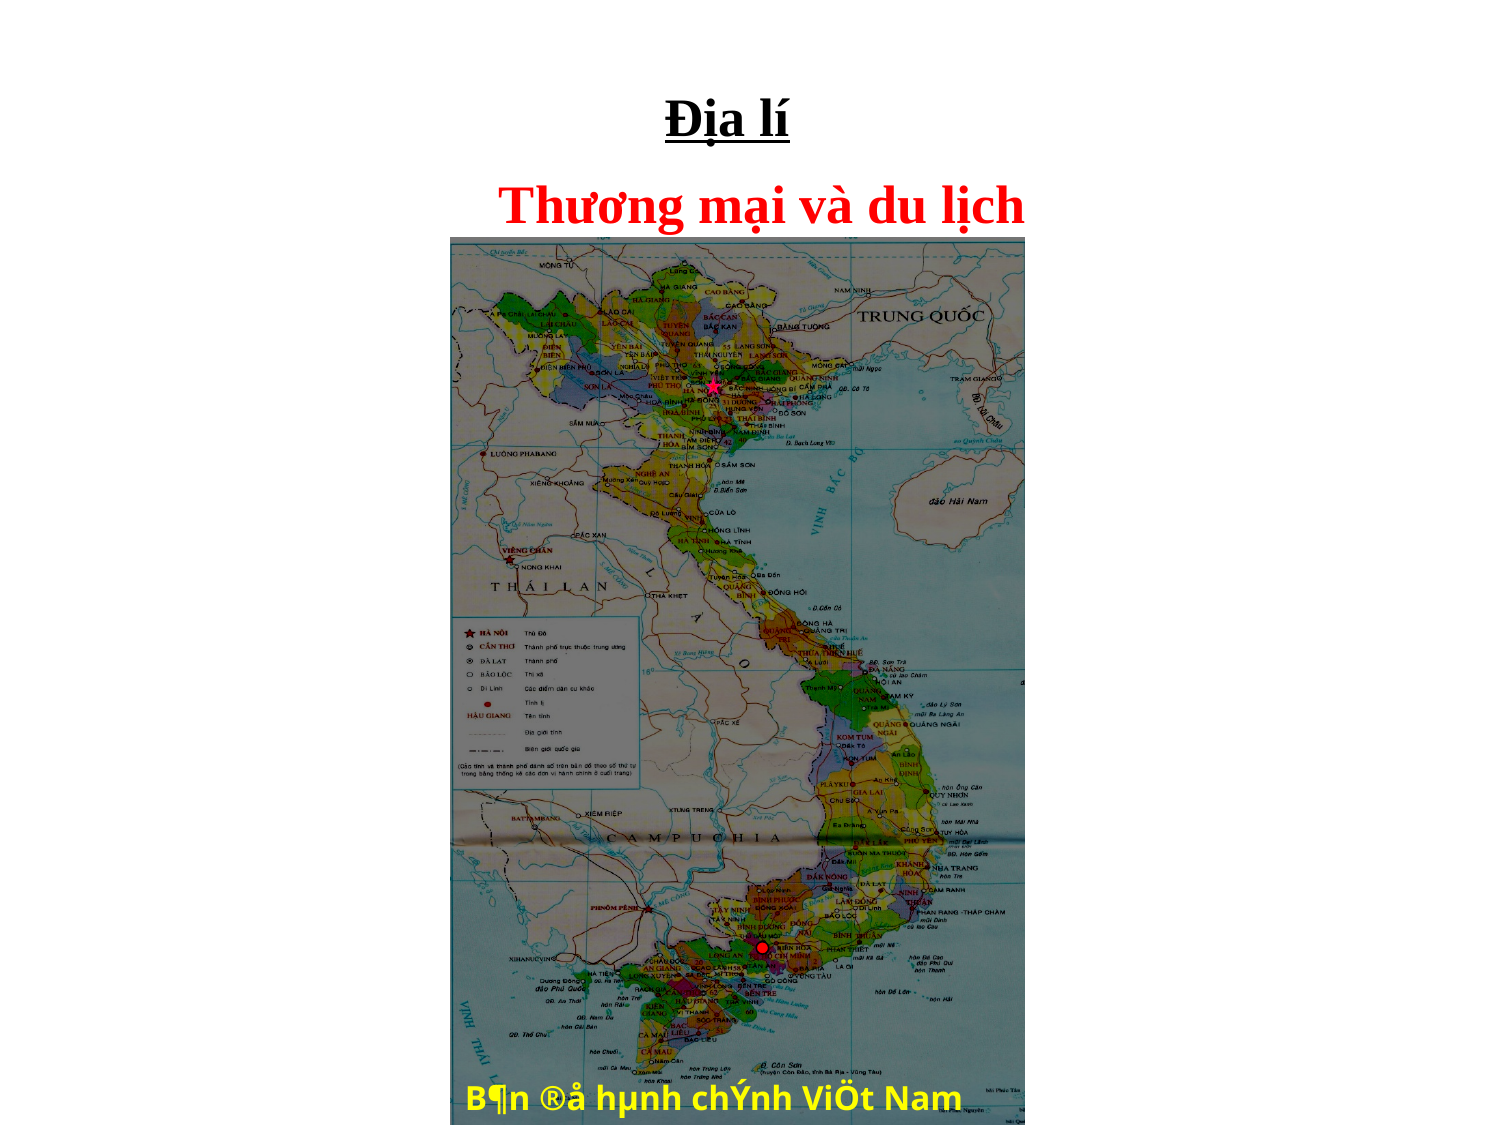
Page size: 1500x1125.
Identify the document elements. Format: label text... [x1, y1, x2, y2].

picture [449, 237, 1026, 1125]
text_box Thương mại và du lịch [412, 162, 1113, 243]
text_box Địa lí [650, 74, 838, 155]
